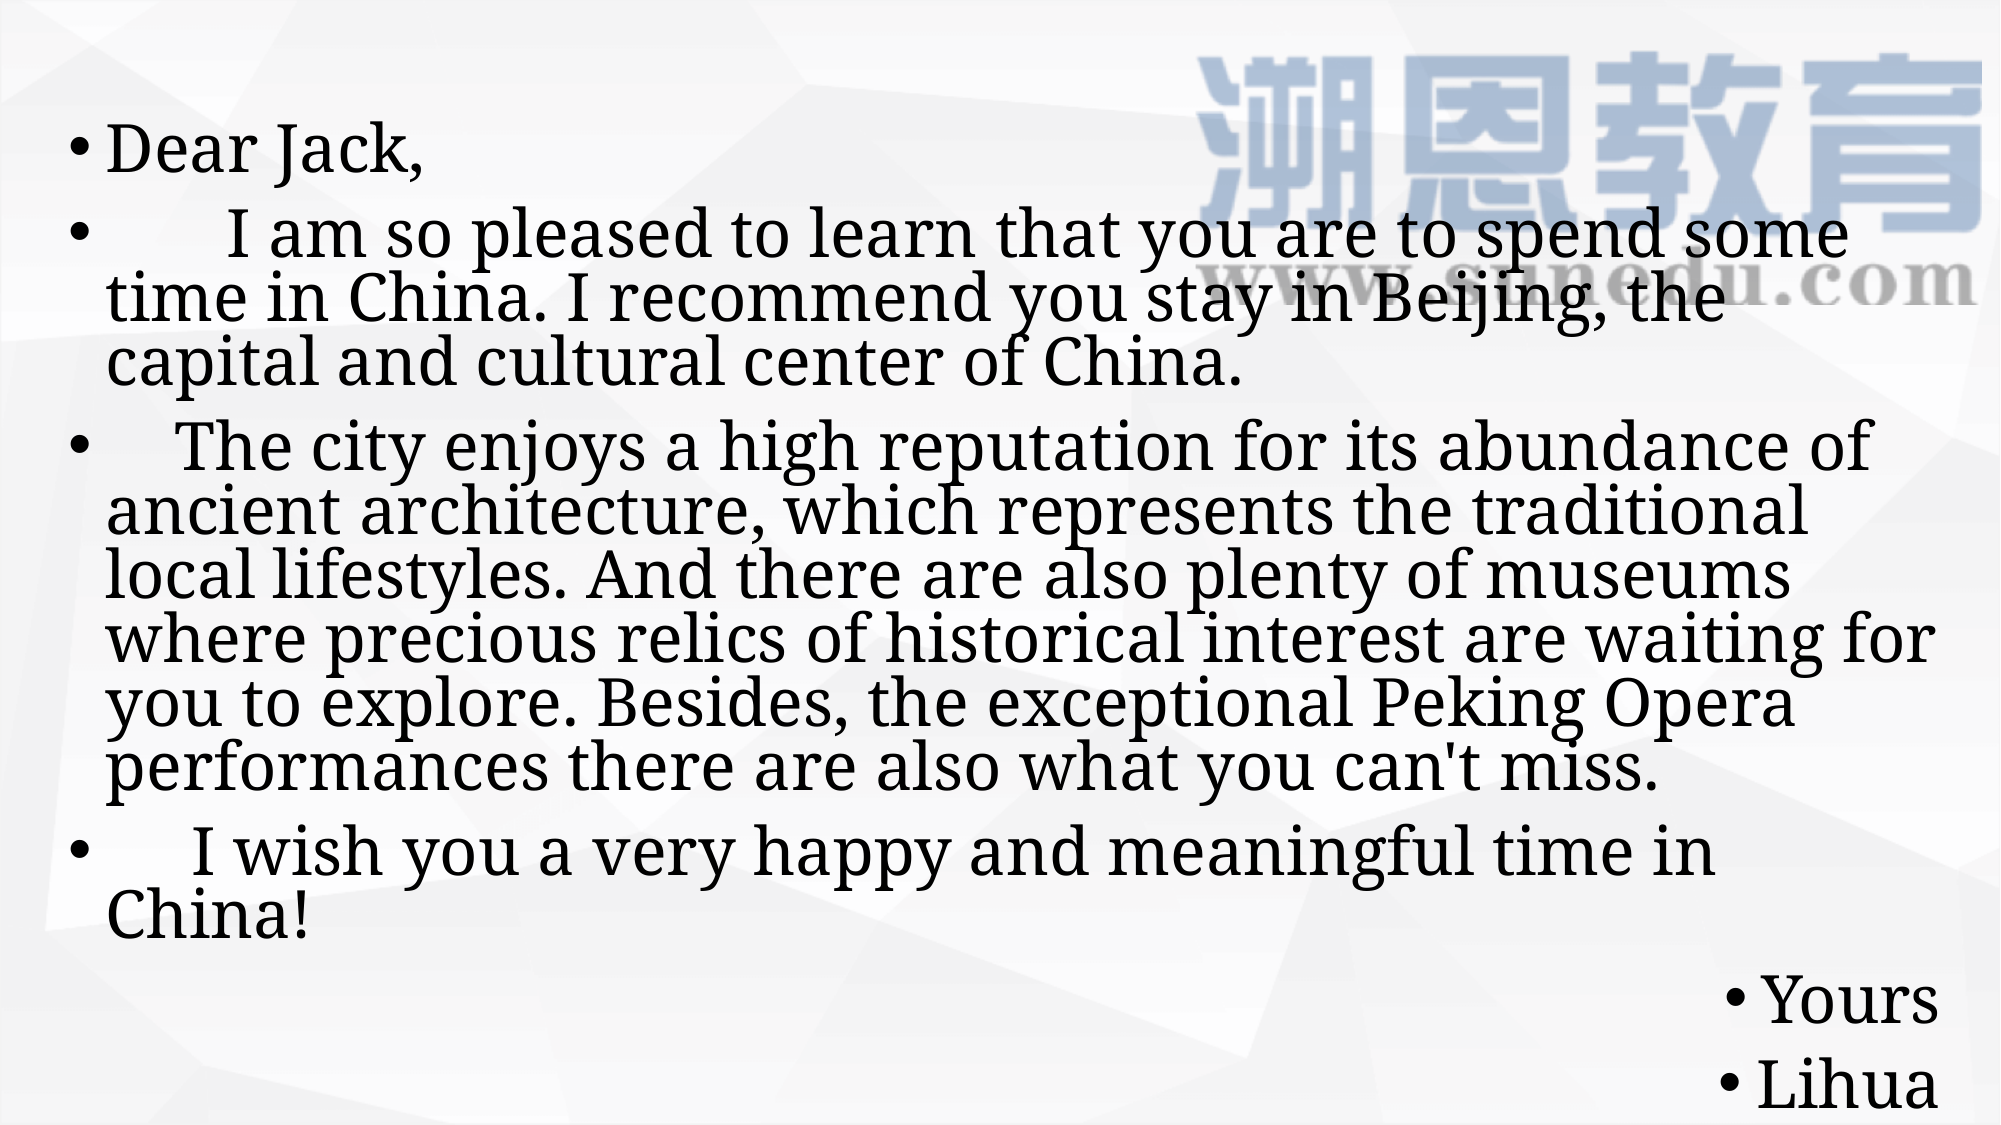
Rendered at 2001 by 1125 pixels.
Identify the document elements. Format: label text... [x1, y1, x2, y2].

picture [0, 0, 2001, 1125]
list Dear Jack, I am so pleased to learn that you are to spend some time in China. I recommend you stay in Beijing, the capital and cultural center of China. The city enjoys a high reputation for its abundance of ancient architecture, which represents the traditional local lifestyles. And there are also plenty of museums where precious relics of historical interest are waiting for you to explore. Besides, the exceptional Peking Opera performances there are also what you can't miss. I wish you a very happy and meaningful time in China! Yours Lihua [52, 114, 1957, 1125]
